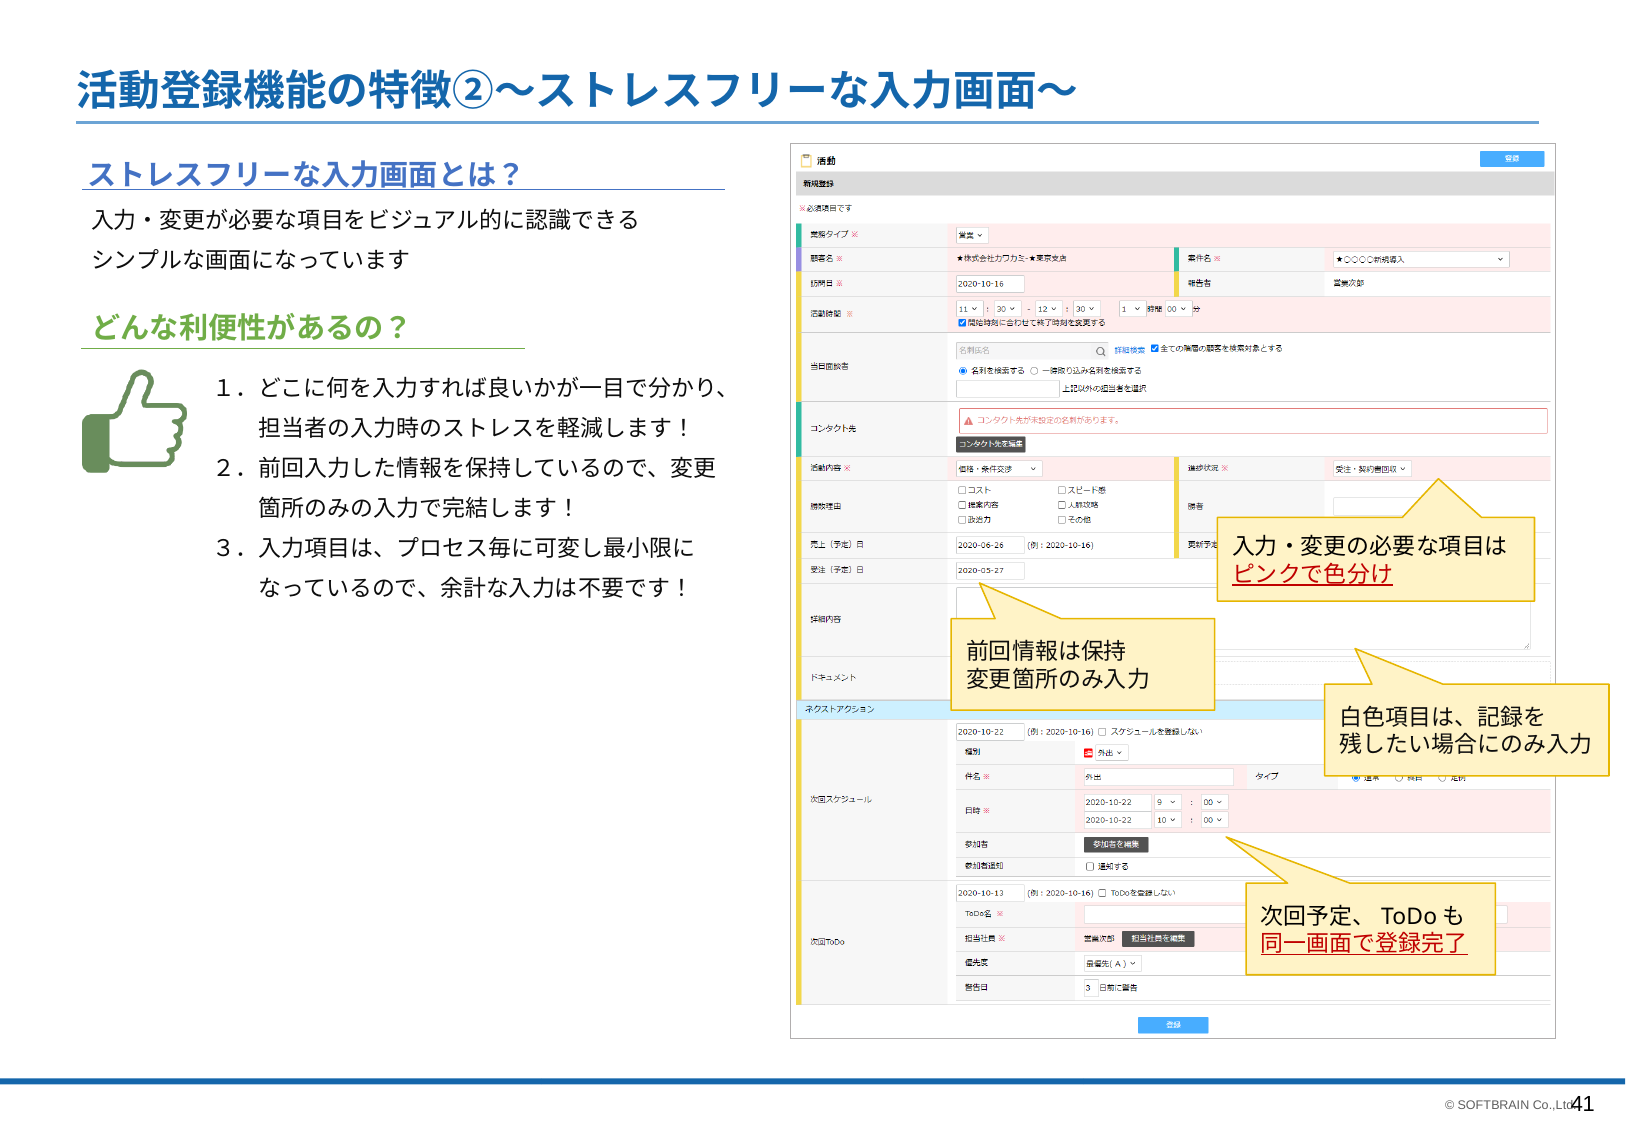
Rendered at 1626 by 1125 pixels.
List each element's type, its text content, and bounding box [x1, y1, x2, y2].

text_box ストレスフリーな入力画面とは？ [72, 149, 542, 199]
title 活動登録機能の特徴②～ストレスフリーな入力画面～ [76, 61, 1545, 121]
text_box 入力・変更が必要な項目をビジュアル的に認識できる シンプルな画面になっています [76, 197, 723, 280]
text_box 白色項目は、記録を 残したい場合にのみ入力 [1560, 684, 1610, 776]
picture [790, 143, 1557, 1039]
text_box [75, 302, 525, 354]
picture [82, 369, 187, 473]
text_box １．どこに何を入力すれば良いかが一目で分かり、 担当者の入力時のストレスを軽減します！ ２．前回入力した情報を保持しているので、変更 箇所のみの入力で完結します！ ３．入力項目は、プロセス毎に可変し最小限に なっているので、余計な入力は不要です！ [174, 366, 744, 689]
